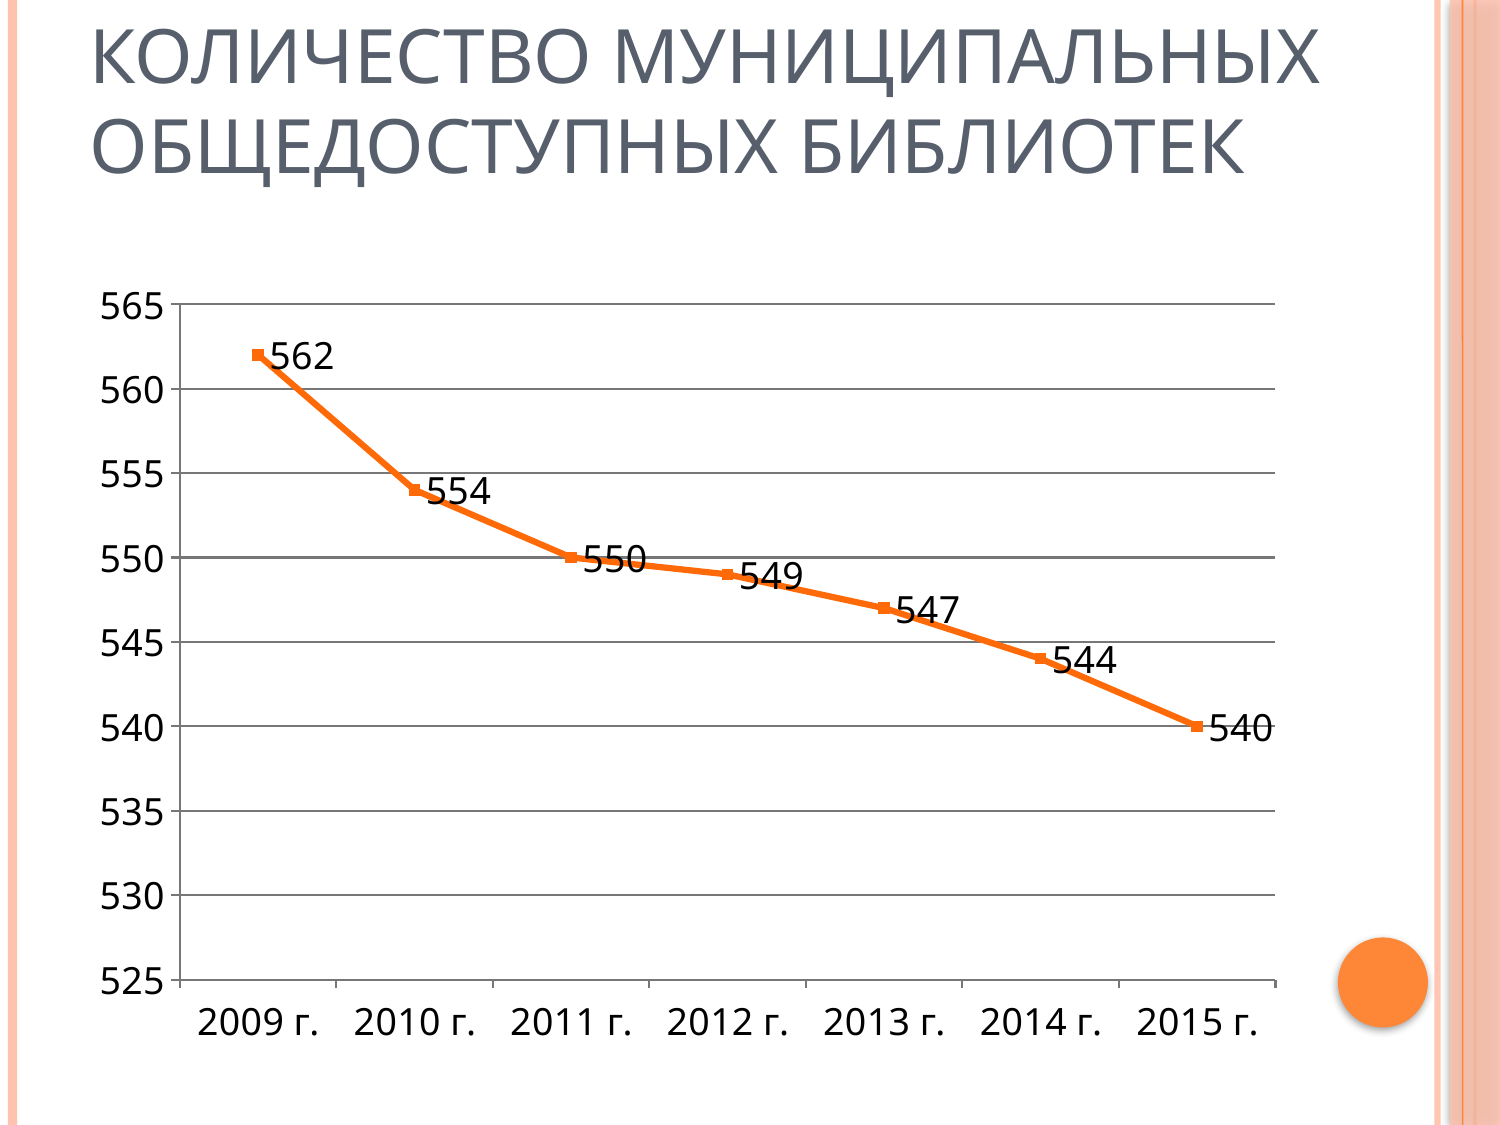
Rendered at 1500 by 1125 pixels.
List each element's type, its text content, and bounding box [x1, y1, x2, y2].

chart [74, 261, 1301, 1063]
title Количество муниципальных общедоступных библиотек [75, 78, 1425, 197]
